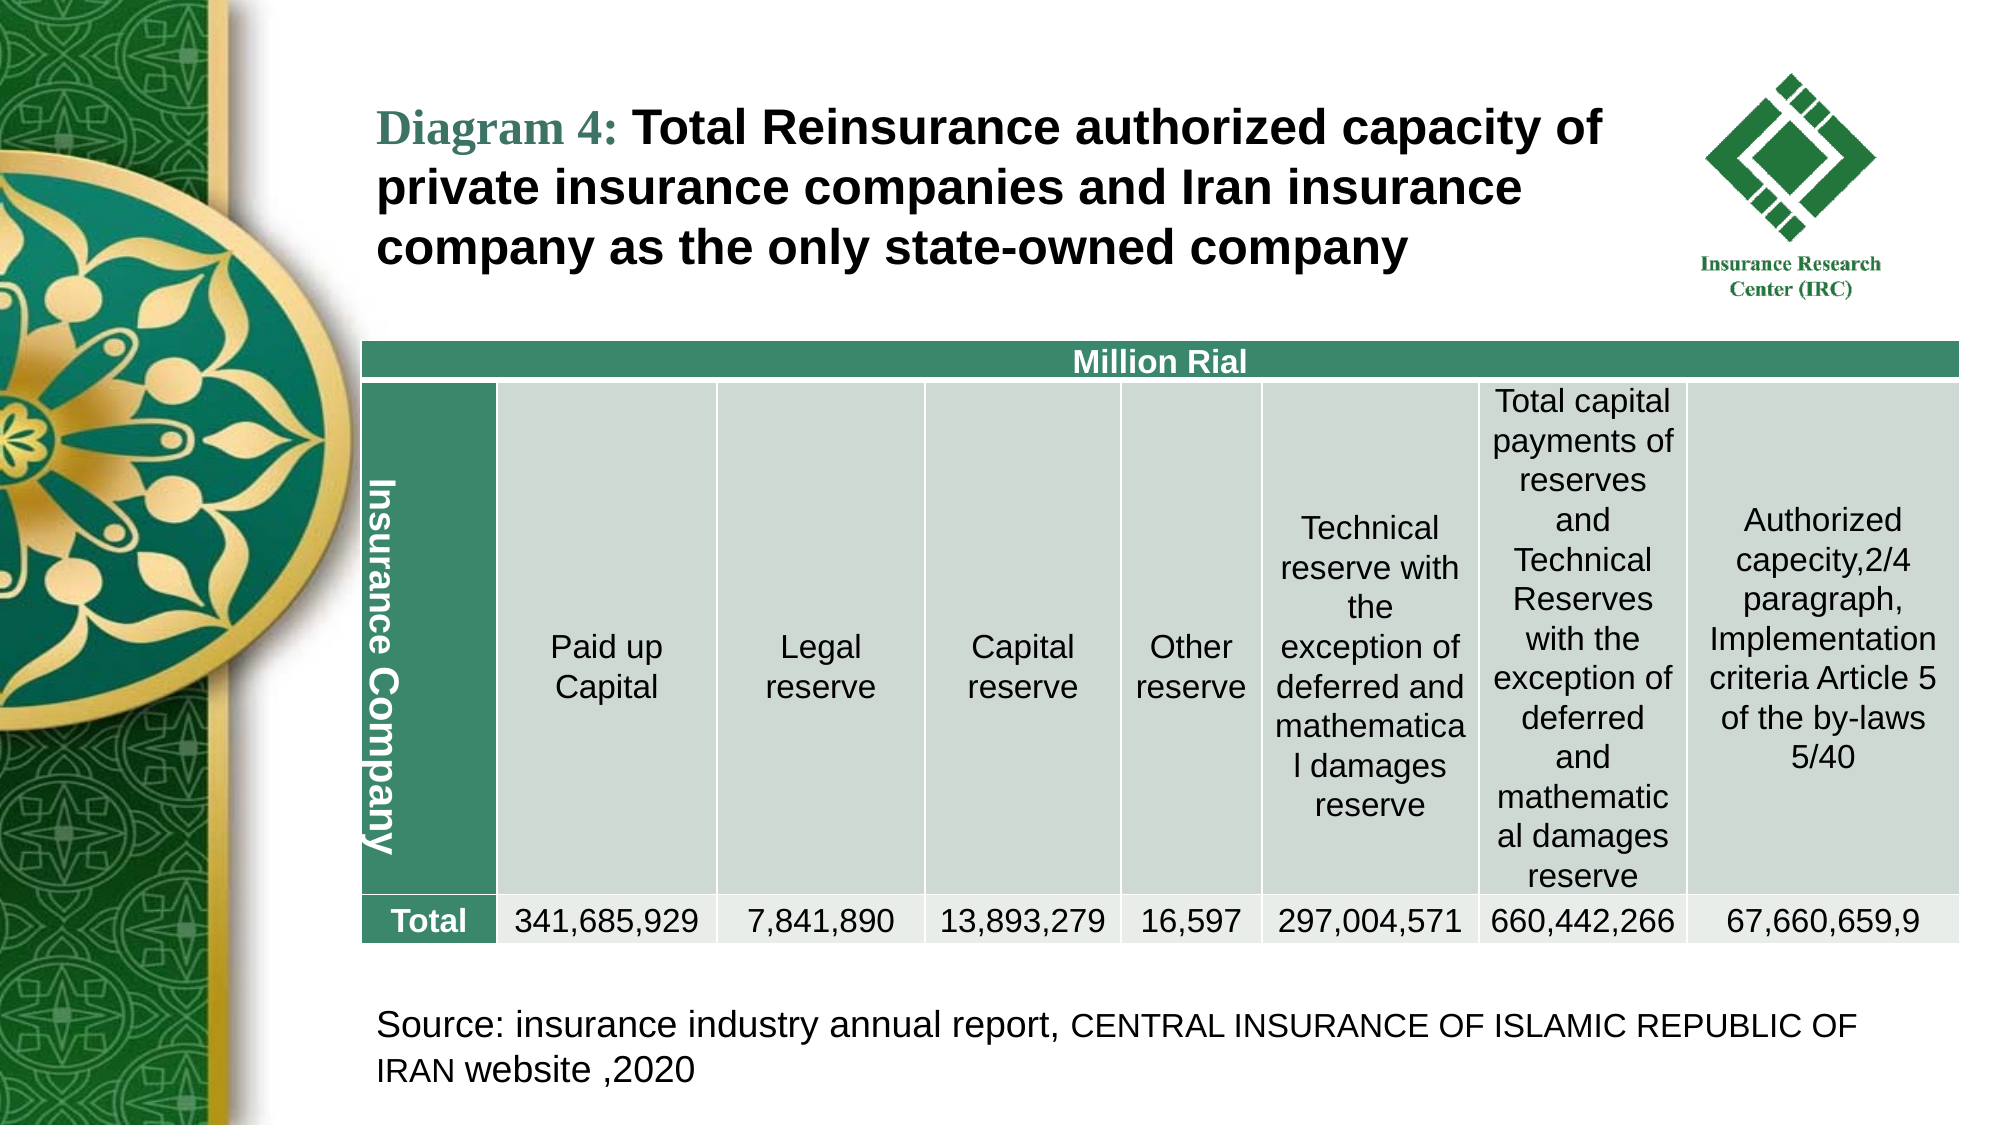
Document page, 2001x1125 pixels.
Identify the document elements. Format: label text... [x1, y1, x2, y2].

table_cell Legal reserve [718, 383, 924, 894]
text_box Diagram 4: Total Reinsurance authorized capacity of private insurance companies and Iran insurance company as the only state-owned company [361, 87, 1620, 283]
table_cell Other reserve [1122, 383, 1261, 894]
table_cell Paid up Capital [498, 383, 716, 894]
table_cell Capital reserve [926, 383, 1120, 894]
table_cell 7,841,890 [718, 895, 924, 943]
table_cell 13,893,279 [926, 895, 1120, 943]
table_header Million Rial [362, 341, 1959, 377]
table_cell Total [362, 895, 496, 943]
text_box Source: insurance industry annual report, CENTRAL INSURANCE OF ISLAMIC REPUBLIC OF IRAN website ,2020 [361, 992, 1929, 1098]
table_cell 297,004,571 [1263, 895, 1478, 943]
table_cell 660,442,266 [1480, 895, 1686, 943]
table_cell 341,685,929 [498, 895, 716, 943]
table_cell Technical reserve with the exception of deferred and mathematical damages reserve [1263, 383, 1478, 894]
table_cell 16,597 [1122, 895, 1261, 943]
picture [0, 0, 2001, 1125]
table_cell Insurance Company [362, 383, 496, 894]
table_cell Authorized capecity,2/4 paragraph, Implementation criteria Article 5 of the by-laws 5/40 [1688, 383, 1959, 894]
table_cell 67,660,659,9 [1688, 895, 1959, 943]
table_cell Total capital payments of reserves and Technical Reserves with the exception of deferred and mathematical damages reserve [1480, 383, 1686, 894]
